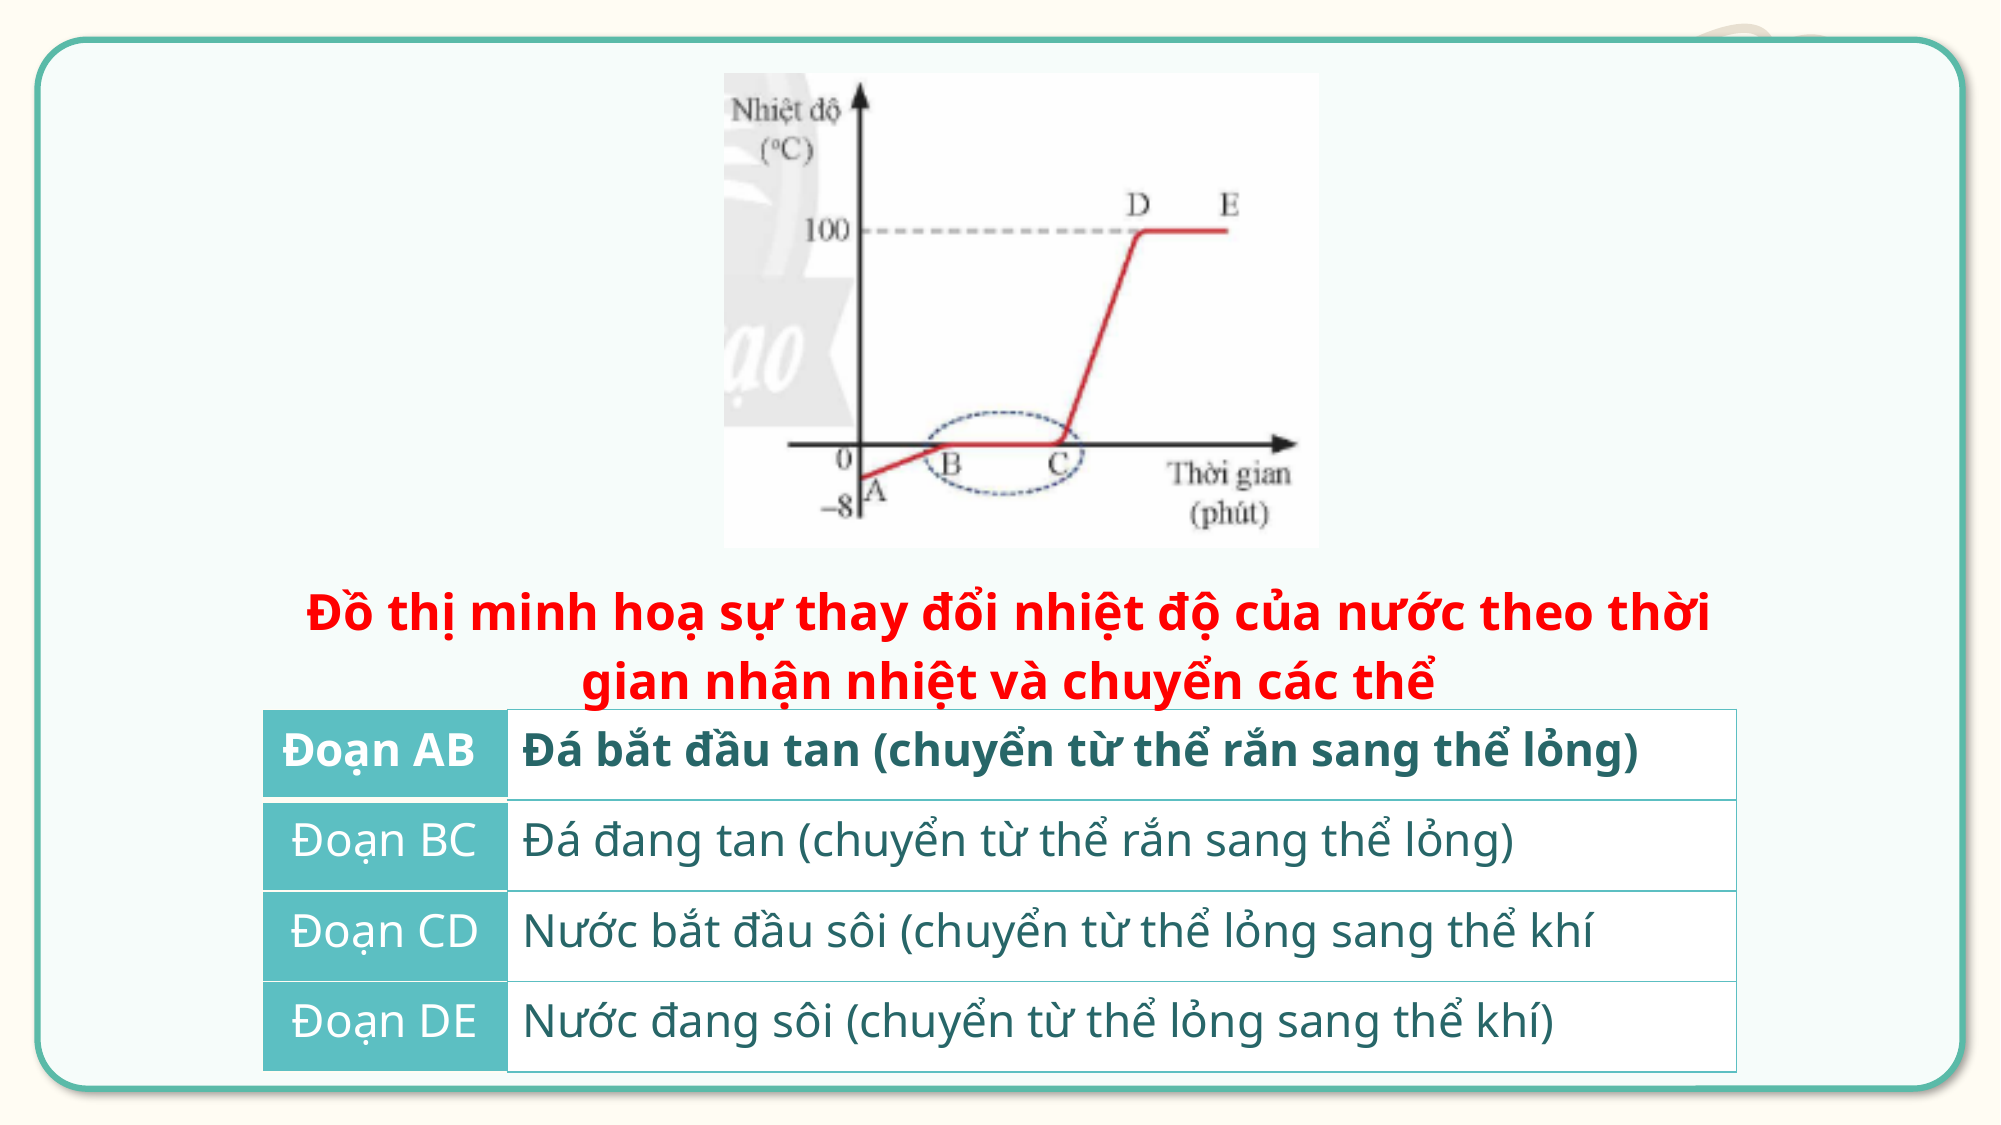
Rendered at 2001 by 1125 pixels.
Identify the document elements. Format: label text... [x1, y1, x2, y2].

table_cell Đá đang tan (chuyển từ thể rắn sang thể lỏng) [508, 801, 1736, 890]
table_cell Nước bắt đầu sôi (chuyển từ thể lỏng sang thể khí [508, 892, 1736, 981]
table_cell Đoạn CD [263, 892, 507, 981]
table_cell Đoạn DE [263, 982, 507, 1071]
table_cell Nước đang sôi (chuyển từ thể lỏng sang thể khí) [508, 982, 1736, 1071]
table_header Đoạn AB [263, 717, 507, 797]
table_cell Đoạn BC [263, 803, 507, 890]
table_header Đá bắt đầu tan (chuyển từ thể rắn sang thể lỏng) [508, 717, 1736, 799]
text_box [35, 37, 1965, 1091]
text_box Đồ thị minh hoạ sự thay đổi nhiệt độ của nước theo thời gian nhận nhiệt và chuyển các thể [262, 564, 1756, 717]
picture [723, 72, 1320, 548]
